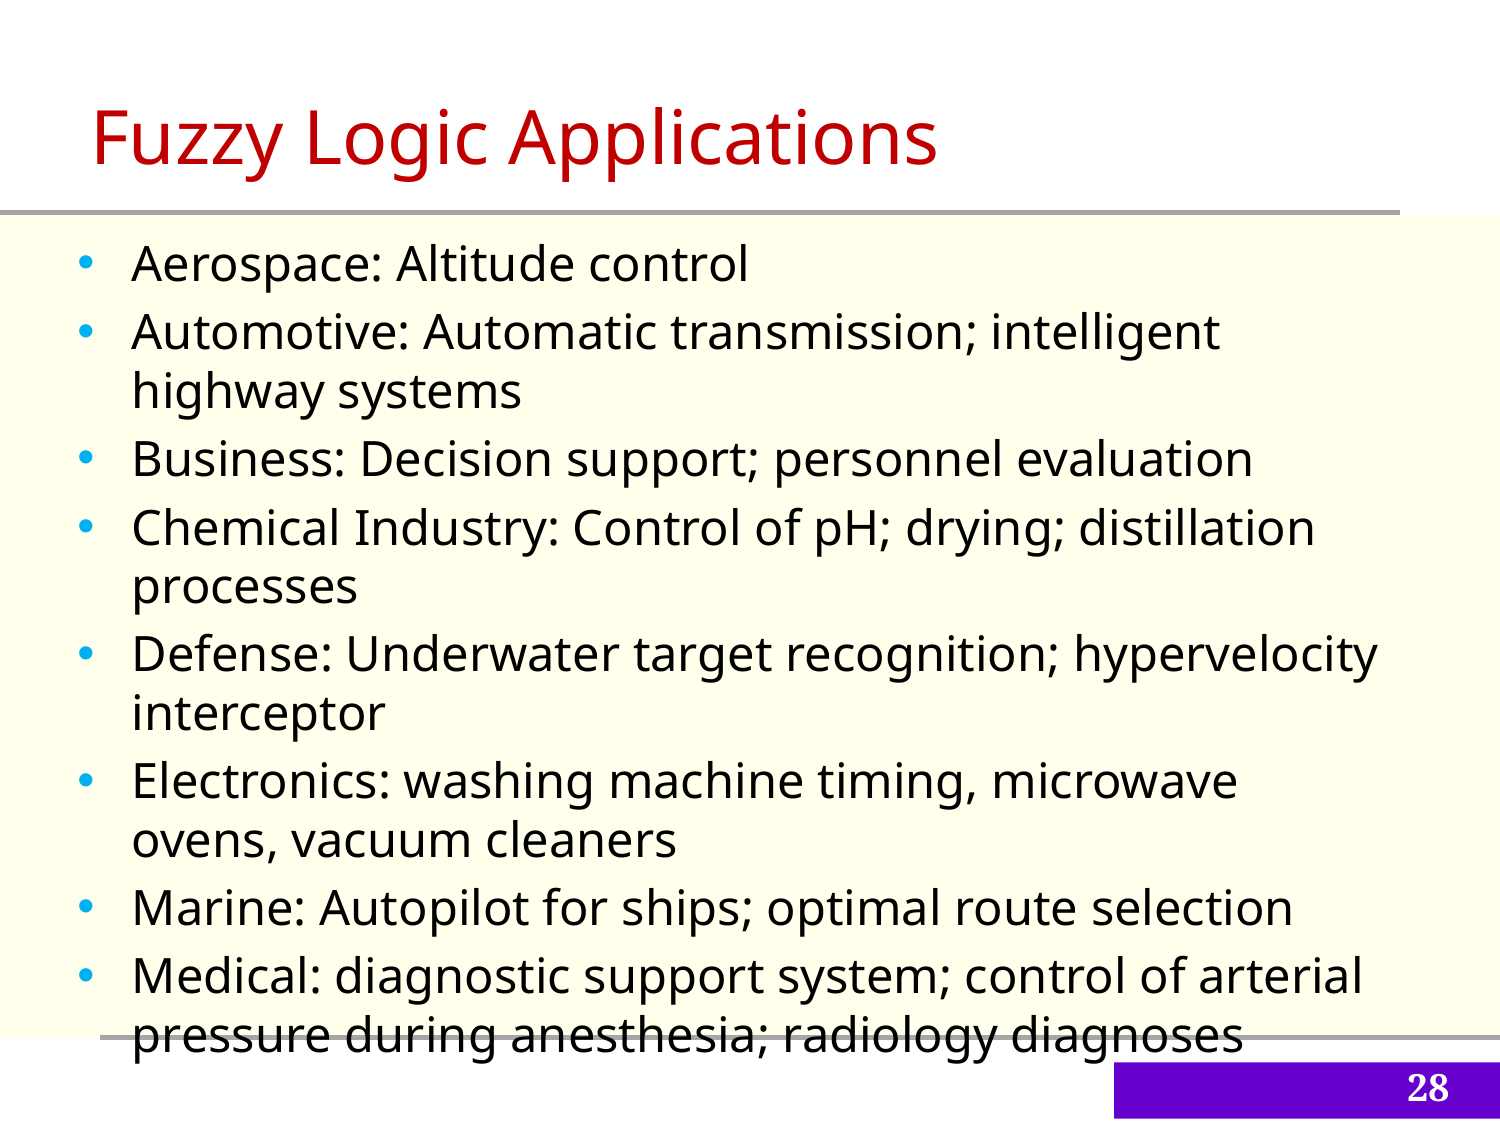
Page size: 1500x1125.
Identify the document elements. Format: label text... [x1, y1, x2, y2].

list Aerospace: Altitude control Automotive: Automatic transmission; intelligent highway systems Business: Decision support; personnel evaluation Chemical Industry: Control of pH; drying; distillation processes Defense: Underwater target recognition; hypervelocity interceptor Electronics: washing machine timing, microwave ovens, vacuum cleaners Marine: Autopilot for ships; optimal route selection Medical: diagnostic support system; control of arterial pressure during anesthesia; radiology diagnoses [62, 224, 1413, 1120]
slide_number 28 [1413, 1059, 1465, 1120]
subtitle Fuzzy Logic Applications [75, 12, 1413, 188]
